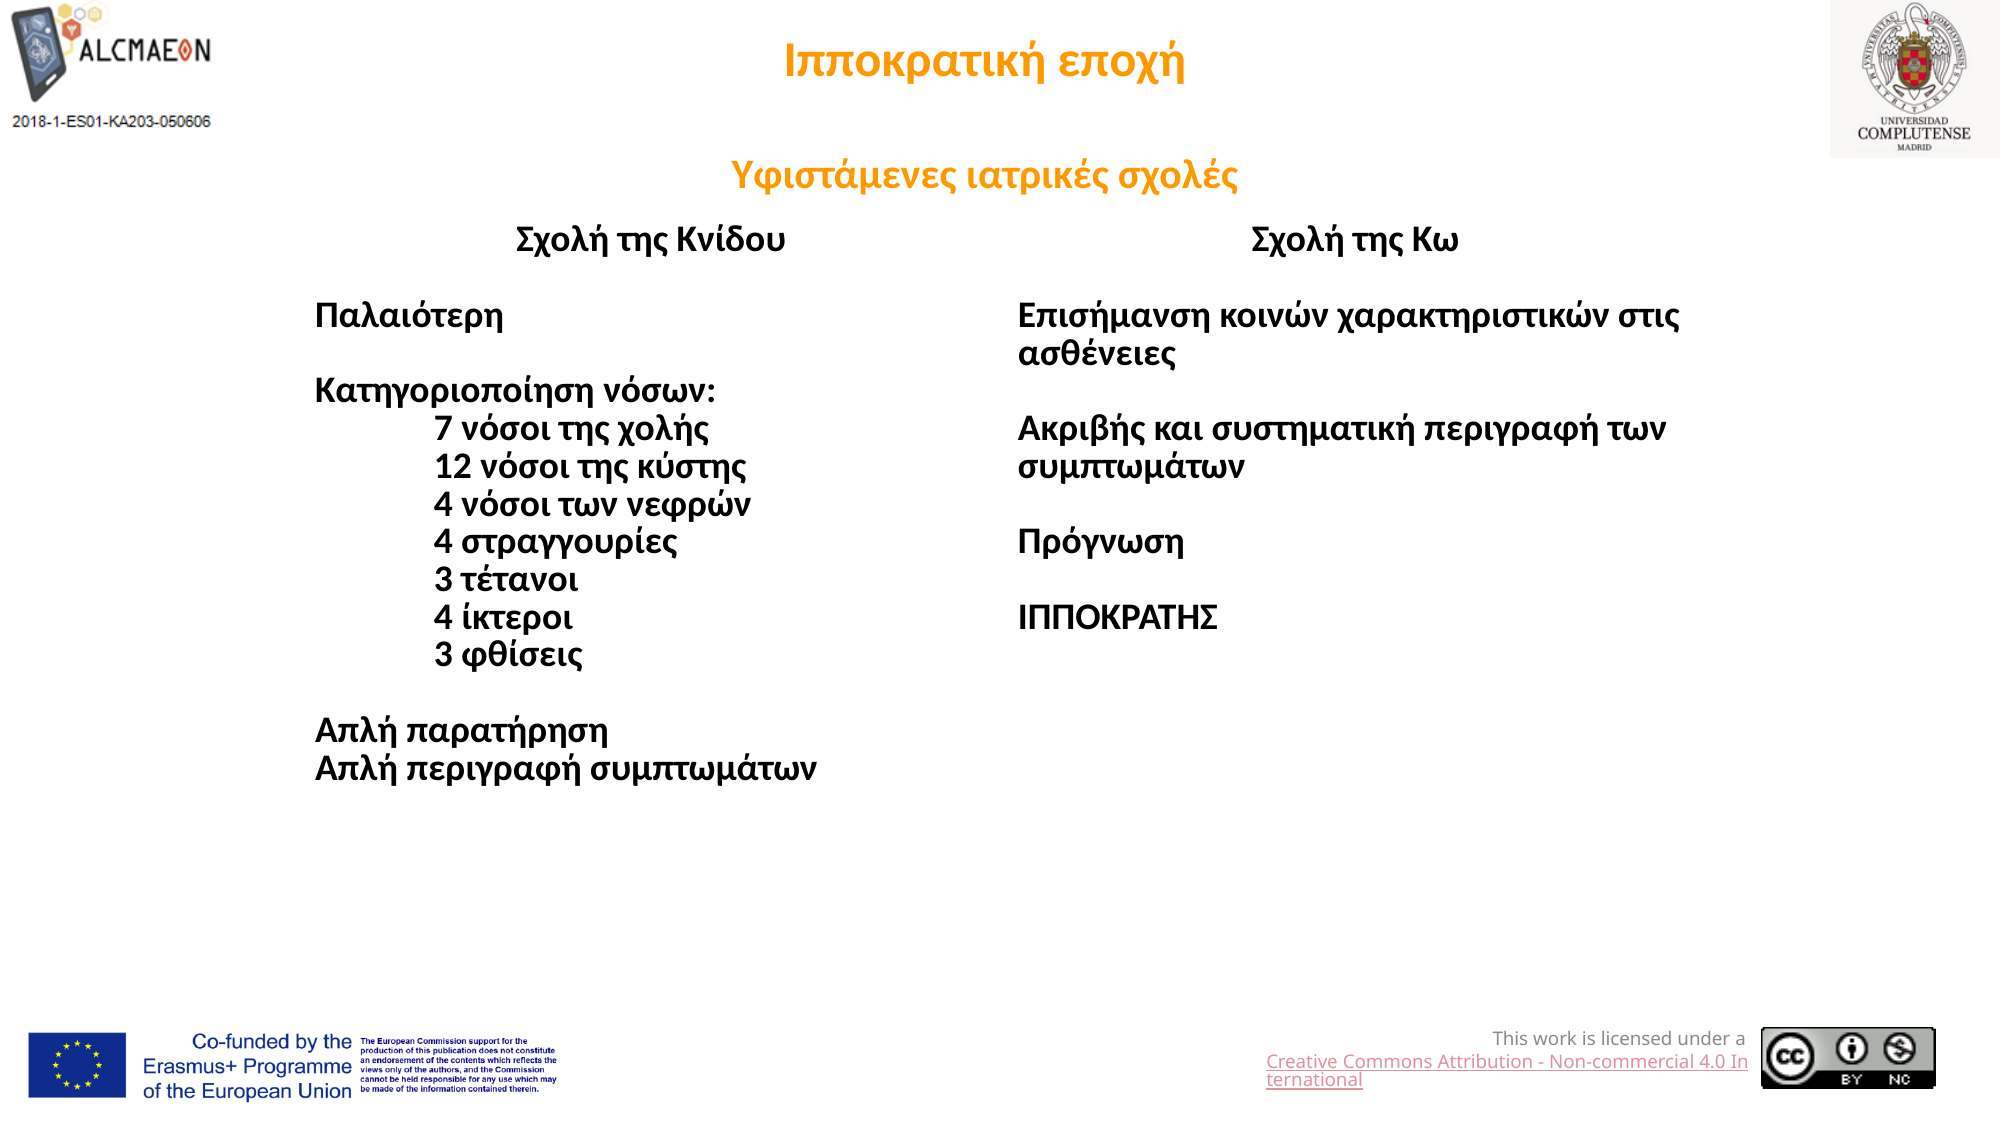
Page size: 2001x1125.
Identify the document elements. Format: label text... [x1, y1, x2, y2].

text_box Ιπποκρατική εποχή Υφιστάμενες ιατρικές σχολές [299, 19, 1671, 204]
table_header Σχολή της Κω Επισήμανση κοινών χαρακτηριστικών στις ασθένειες Ακριβής και συστηματική περιγραφή των συμπτωμάτων Πρόγνωση ΙΠΠΟΚΡΑΤΗΣ [1004, 217, 1708, 1016]
picture [24, 1027, 563, 1103]
picture [1761, 1027, 1936, 1089]
table_header Σχολή της Κνίδου Παλαιότερη Κατηγοριοποίηση νόσων: 7 νόσοι της χολής 12 νόσοι της κύστης 4 νόσοι των νεφρών 4 στραγγουρίες 3 τέτανοι 4 ίκτεροι 3 φθίσεις Απλή παρατήρηση Απλή περιγραφή συμπτωμάτων [301, 217, 1002, 1016]
picture [0, 0, 222, 140]
picture [1830, 0, 2000, 158]
